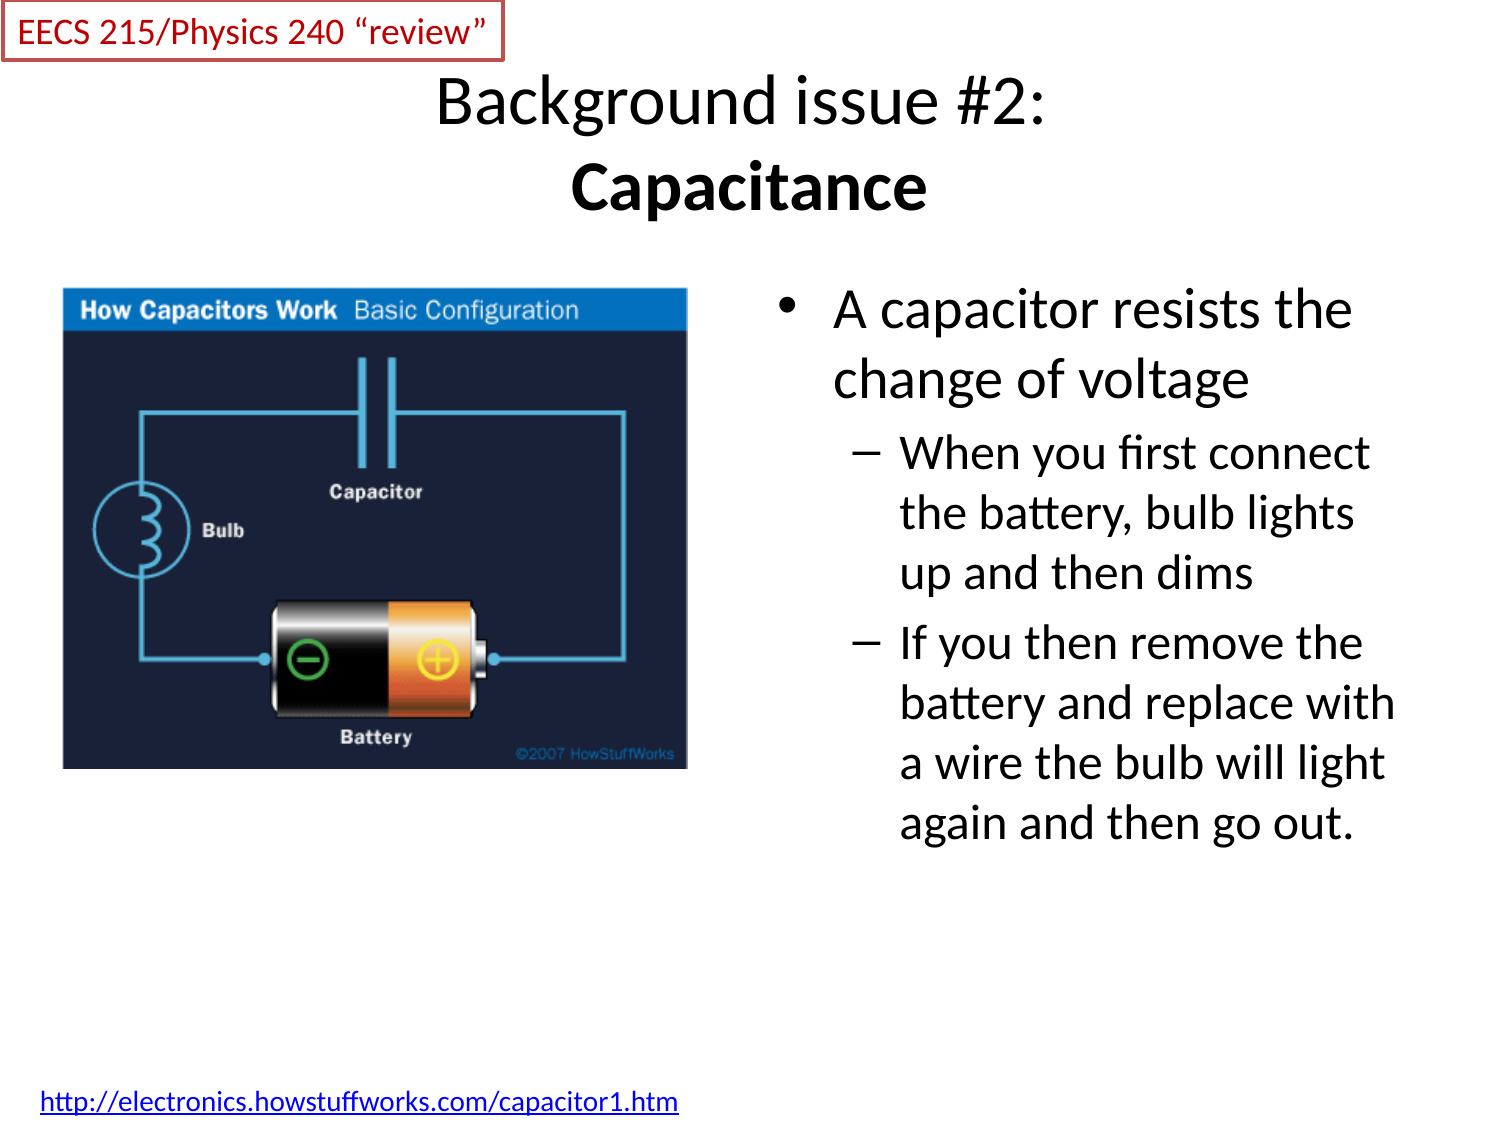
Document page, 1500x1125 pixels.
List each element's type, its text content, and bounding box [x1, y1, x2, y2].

picture [62, 287, 688, 769]
text_box EECS 215/Physics 240 “review” [1, 0, 505, 62]
title Background issue #2: Capacitance [75, 45, 1425, 233]
list A capacitor resists the change of voltage When you first connect the battery, bulb lights up and then dims If you then remove the battery and replace with a wire the bulb will light again and then go out. [762, 262, 1425, 1005]
text_box http://electronics.howstuffworks.com/capacitor1.htm [24, 1074, 1050, 1125]
